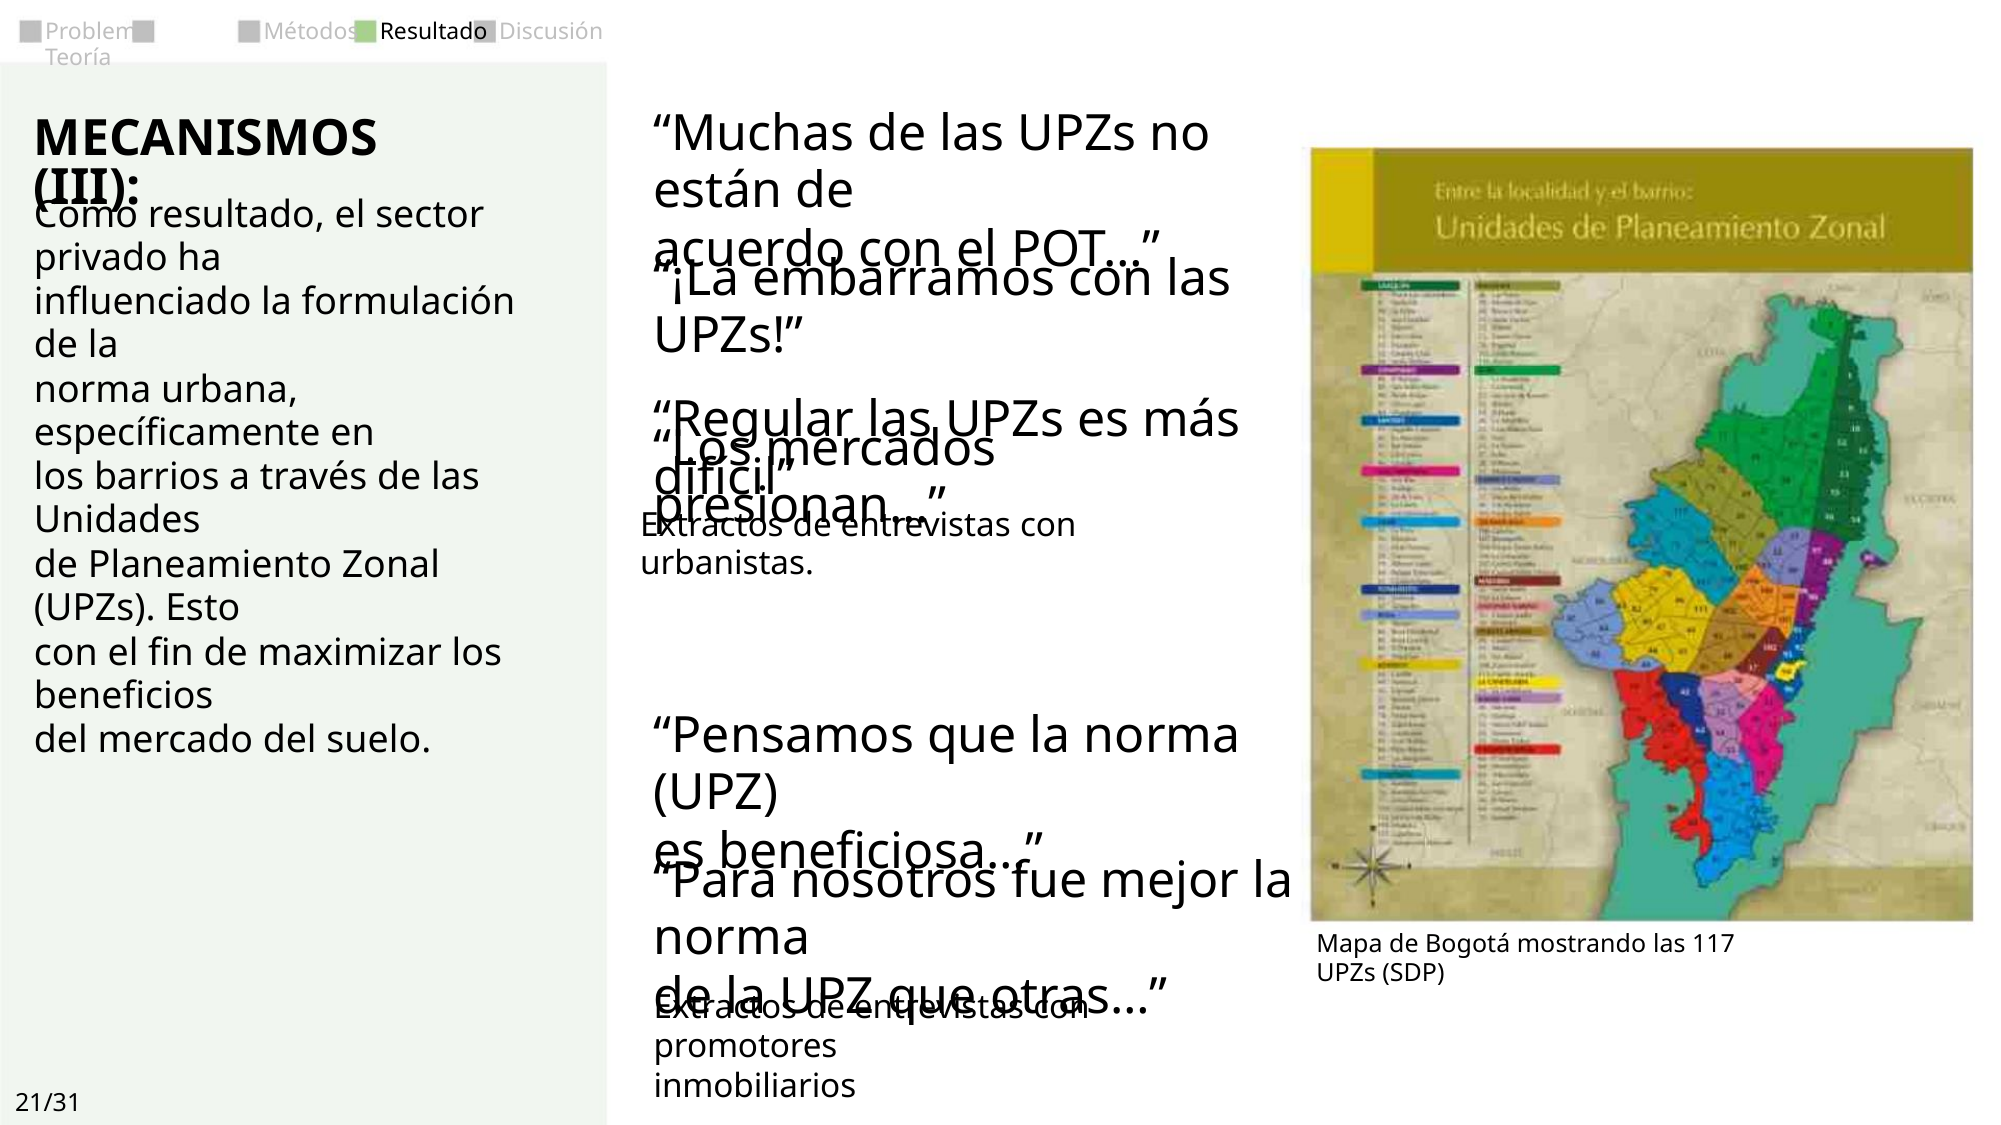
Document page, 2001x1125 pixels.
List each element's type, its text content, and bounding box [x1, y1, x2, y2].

text_box “Muchas de las UPZs no están de acuerdo con el POT…” [653, 103, 1296, 277]
text_box MECANISMOS (III): [34, 115, 474, 192]
text_box Problema Teoría [45, 17, 238, 70]
text_box Extractos de entrevistas con promotores inmobiliarios [653, 987, 1168, 1105]
text_box Métodos [263, 17, 361, 44]
text_box Como resultado, el sector privado ha influenciado la formulación de la norma urbana, específicamente en los barrios a través de las Unidades de Planeamiento Zonal (UPZs). Esto con el fin de maximizar los beneficios del mercado del suelo. [34, 192, 569, 760]
text_box “Los mercados presionan…” [653, 418, 1196, 533]
text_box [0, 0, 2000, 1125]
text_box Resultado [379, 17, 490, 44]
text_box Mapa de Bogotá mostrando las 117 UPZs (SDP) [1316, 929, 1785, 987]
text_box Discusión [499, 17, 606, 44]
text_box “Para nosotros fue mejor la norma de la UPZ que otras…” [653, 850, 1301, 1024]
text_box 21/31 [14, 1087, 92, 1117]
text_box Extractos de entrevistas con urbanistas. [640, 504, 1150, 582]
text_box “Pensamos que la norma (UPZ) es beneficiosa…” [653, 705, 1257, 850]
text_box “¡La embarramos con las UPZs!” “Regular las UPZs es más difícil” [653, 248, 1276, 505]
